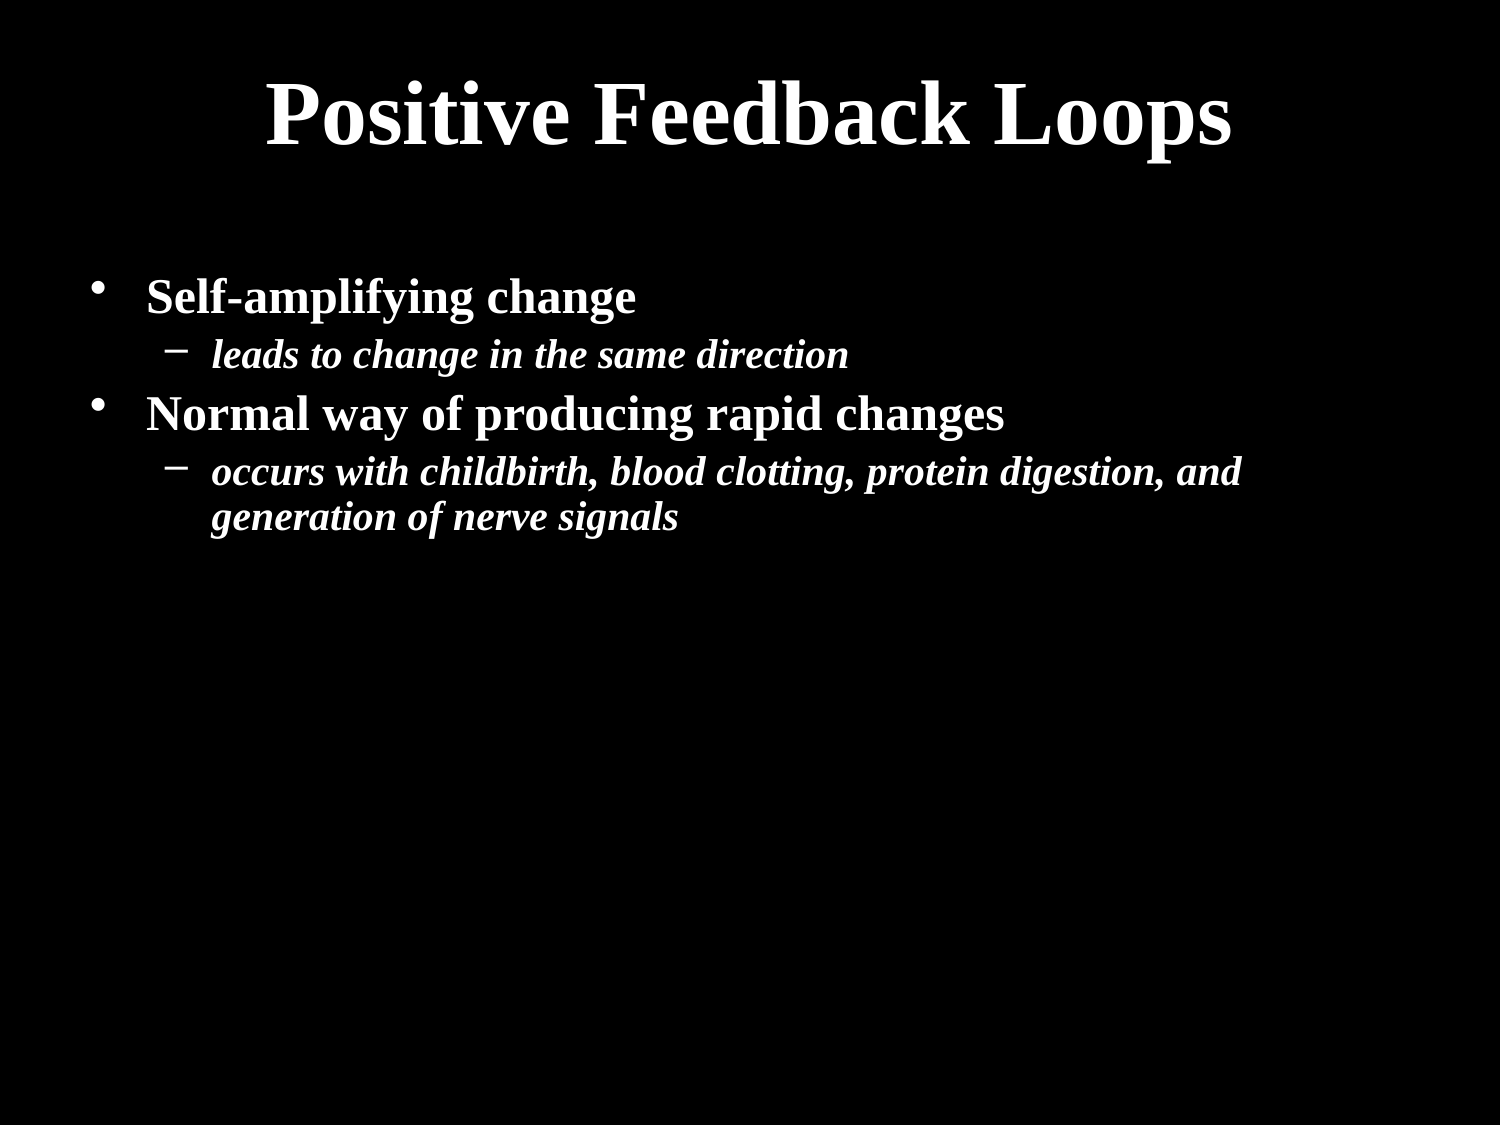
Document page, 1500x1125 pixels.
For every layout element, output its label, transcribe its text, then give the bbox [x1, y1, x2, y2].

text_box Self-amplifying change leads to change in the same direction Normal way of producing rapid changes occurs with childbirth, blood clotting, protein digestion, and generation of nerve signals [74, 262, 1425, 622]
text_box Positive Feedback Loops [74, 45, 1425, 233]
